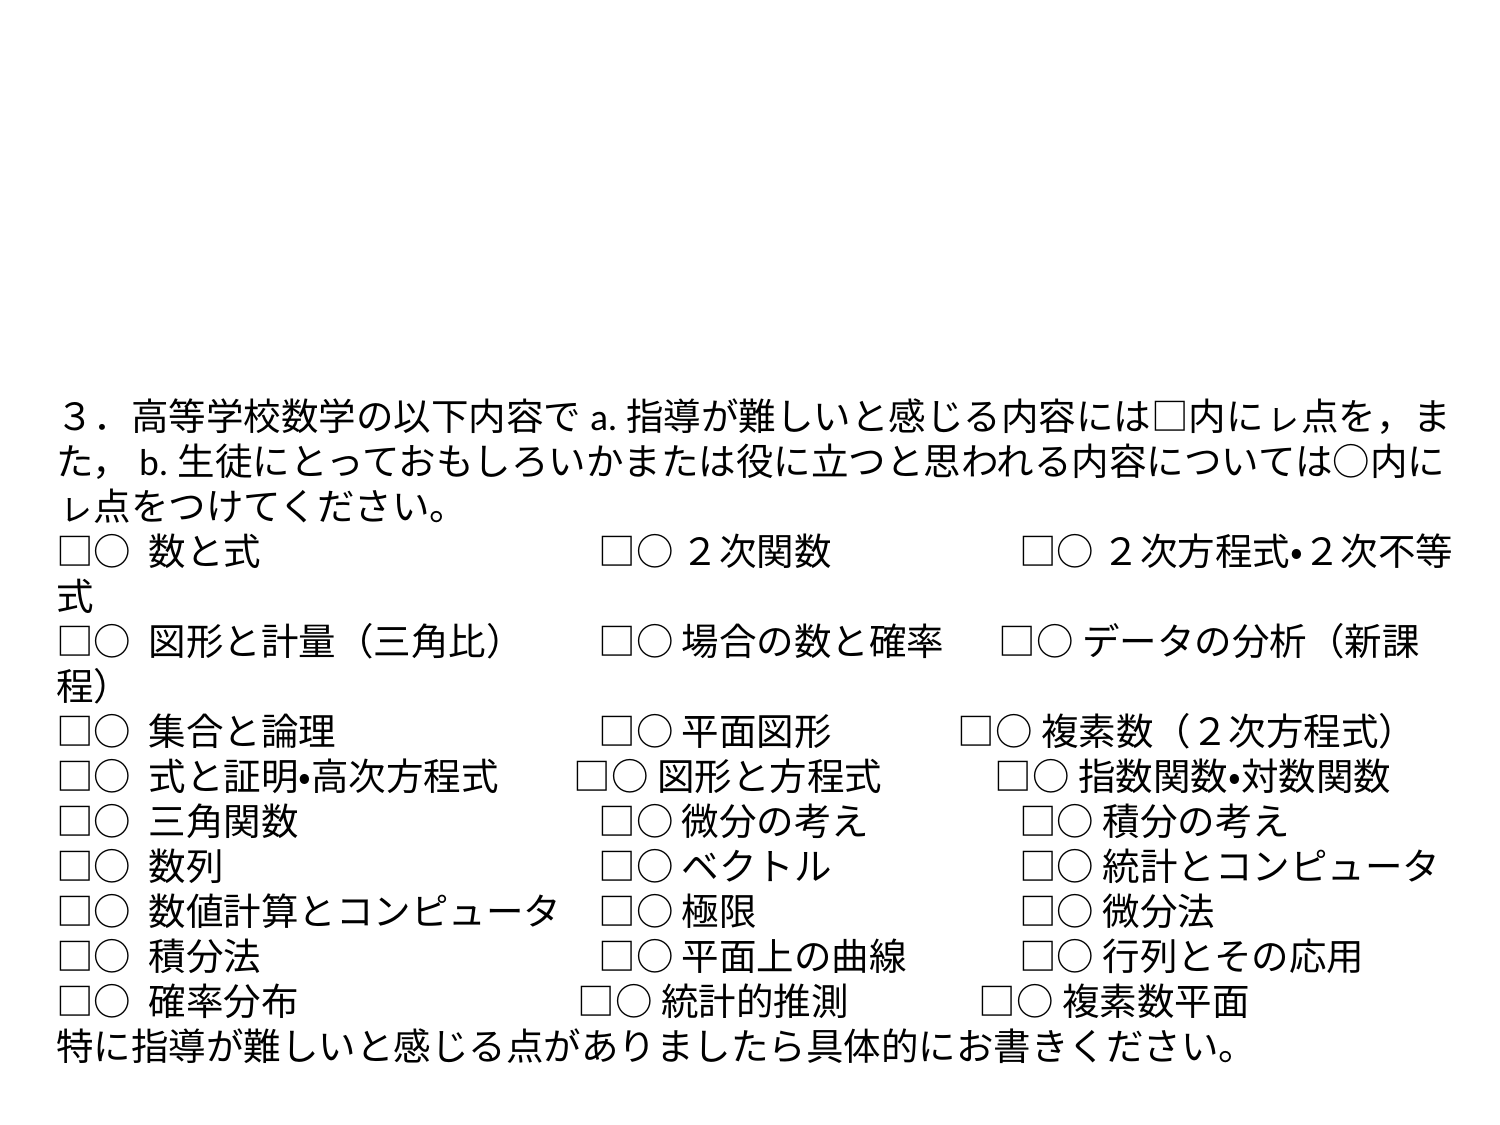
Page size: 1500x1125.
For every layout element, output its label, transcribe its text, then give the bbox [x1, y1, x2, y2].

text_box ３．高等学校数学の以下内容でa.指導が難しいと感じる内容には□内にㇾ点を，また，b.生徒にとっておもしろいかまたは役に立つと思われる内容については○内にㇾ点をつけてください。 □○ 数と式 □○ ２次関数 □○ ２次方程式・２次不等式 □○ 図形と計量（三角比） □○ 場合の数と確率 □○ データの分析（新課程） □○ 集合と論理 □○ 平面図形 □○ 複素数（２次方程式） □○ 式と証明・高次方程式 □○ 図形と方程式 □○ 指数関数・対数関数 □○ 三角関数 □○ 微分の考え □○ 積分の考え □○ 数列 □○ ベクトル □○ 統計とコンピュータ □○ 数値計算とコンピュータ □○ 極限 □○ 微分法 □○ 積分法 □○ 平面上の曲線 □○ 行列とその応用 □○ 確率分布 □○ 統計的推測 □○ 複素数平面 特に指導が難しいと感じる点がありましたら具体的にお書きください。 [41, 385, 1483, 1075]
